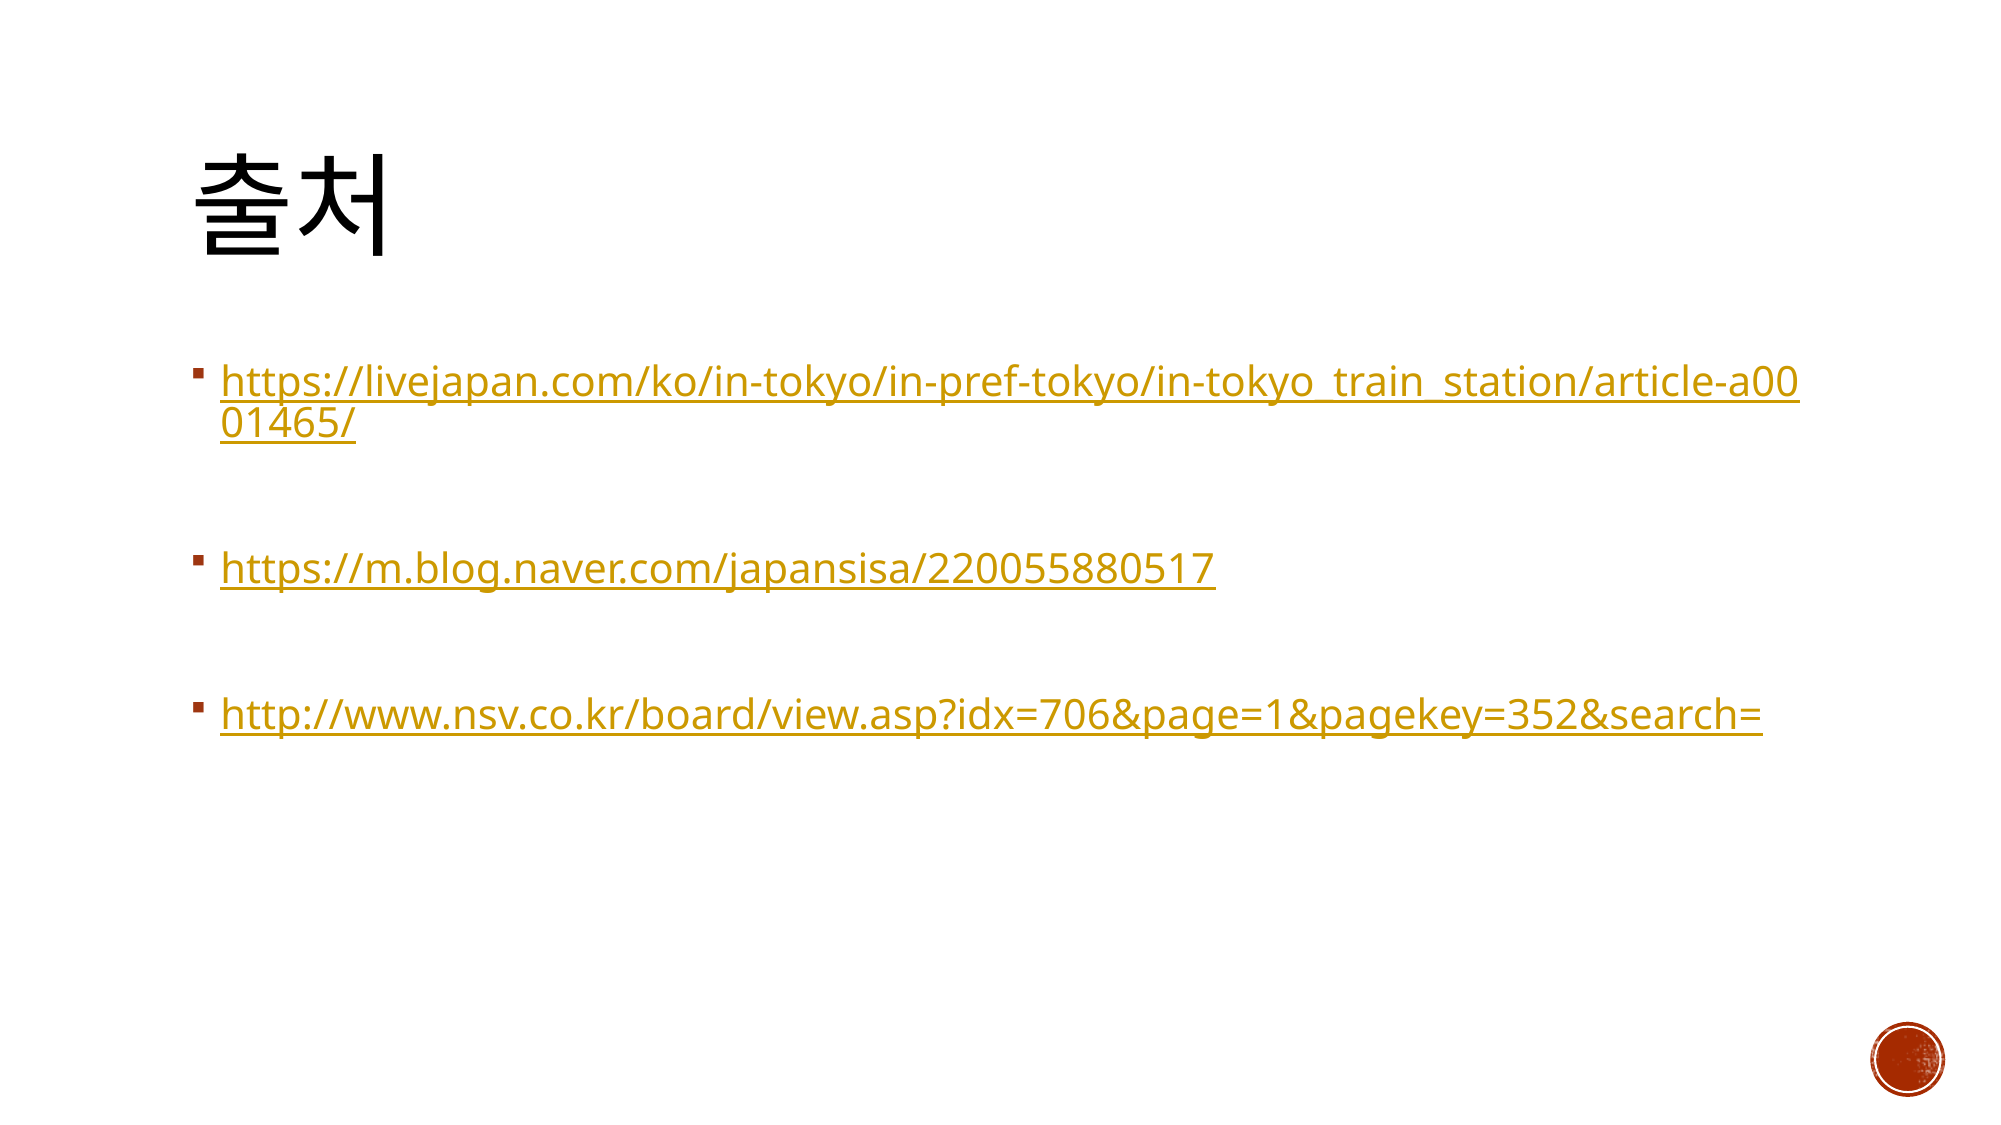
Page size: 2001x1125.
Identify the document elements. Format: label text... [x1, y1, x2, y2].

list https://livejapan.com/ko/in-tokyo/in-pref-tokyo/in-tokyo_train_station/article-a0001465/ https://m.blog.naver.com/japansisa/220055880517 http://www.nsv.co.kr/board/view.asp?idx=706&page=1&pagekey=352&search= [175, 348, 1826, 1013]
title 출처 [175, 79, 1826, 344]
